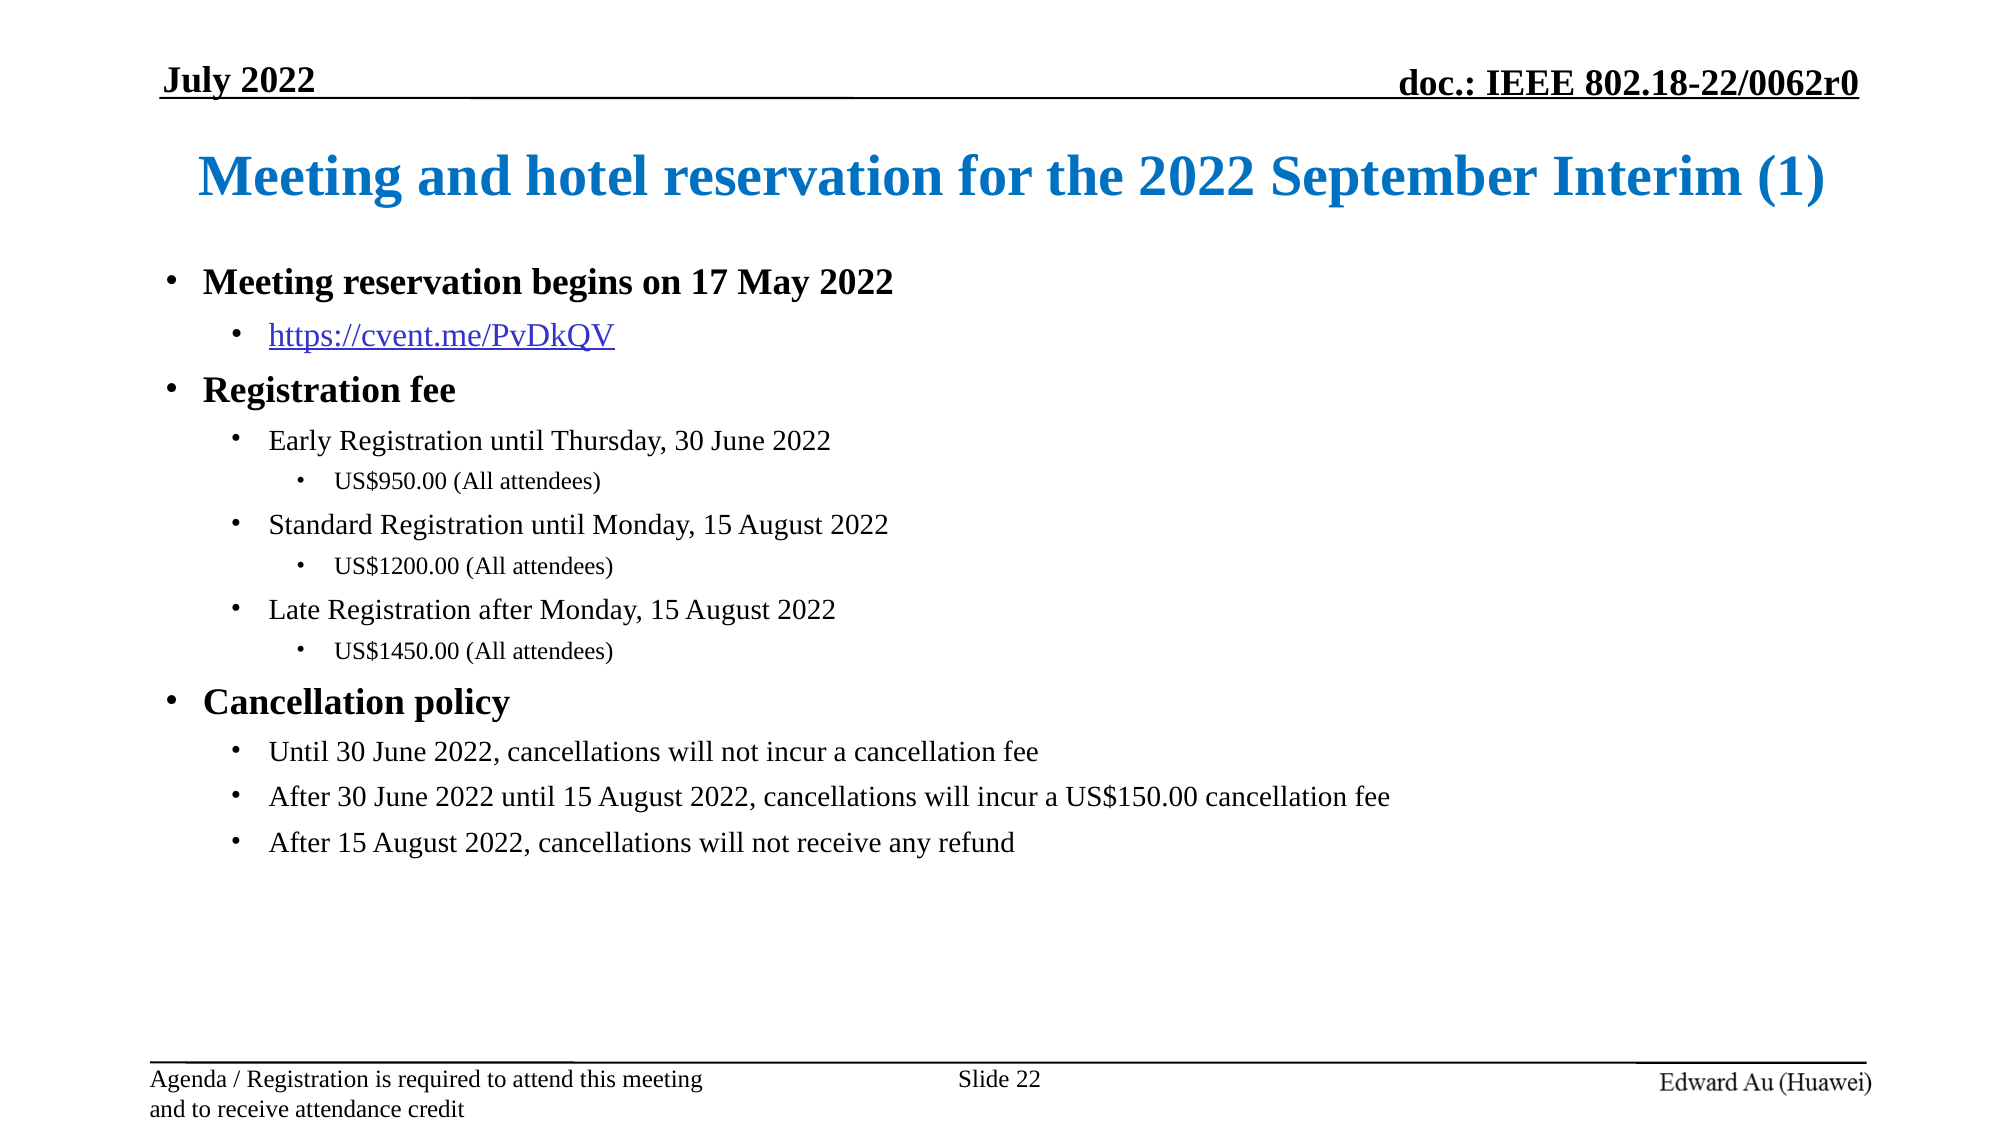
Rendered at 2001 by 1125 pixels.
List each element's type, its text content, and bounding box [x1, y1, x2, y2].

slide_number Slide 22 [933, 1061, 1067, 1123]
picture [1174, 1058, 1887, 1113]
title Meeting and hotel reservation for the 2022 September Interim (1) [162, 99, 1864, 246]
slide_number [162, 54, 663, 99]
list Meeting reservation begins on 17 May 2022 https://cvent.me/PvDkQV Registration fee Early Registration until Thursday, 30 June 2022 US$950.00 (All attendees) Standard Registration until Monday, 15 August 2022 US$1200.00 (All attendees) Late Registration after Monday, 15 August 2022 US$1450.00 (All attendees) Cancellation policy Until 30 June 2022, cancellations will not incur a cancellation fee After 30 June 2022 until 15 August 2022, cancellations will incur a US$150.00 cancellation fee After 15 August 2022, cancellations will not receive any refund [149, 249, 1844, 1013]
